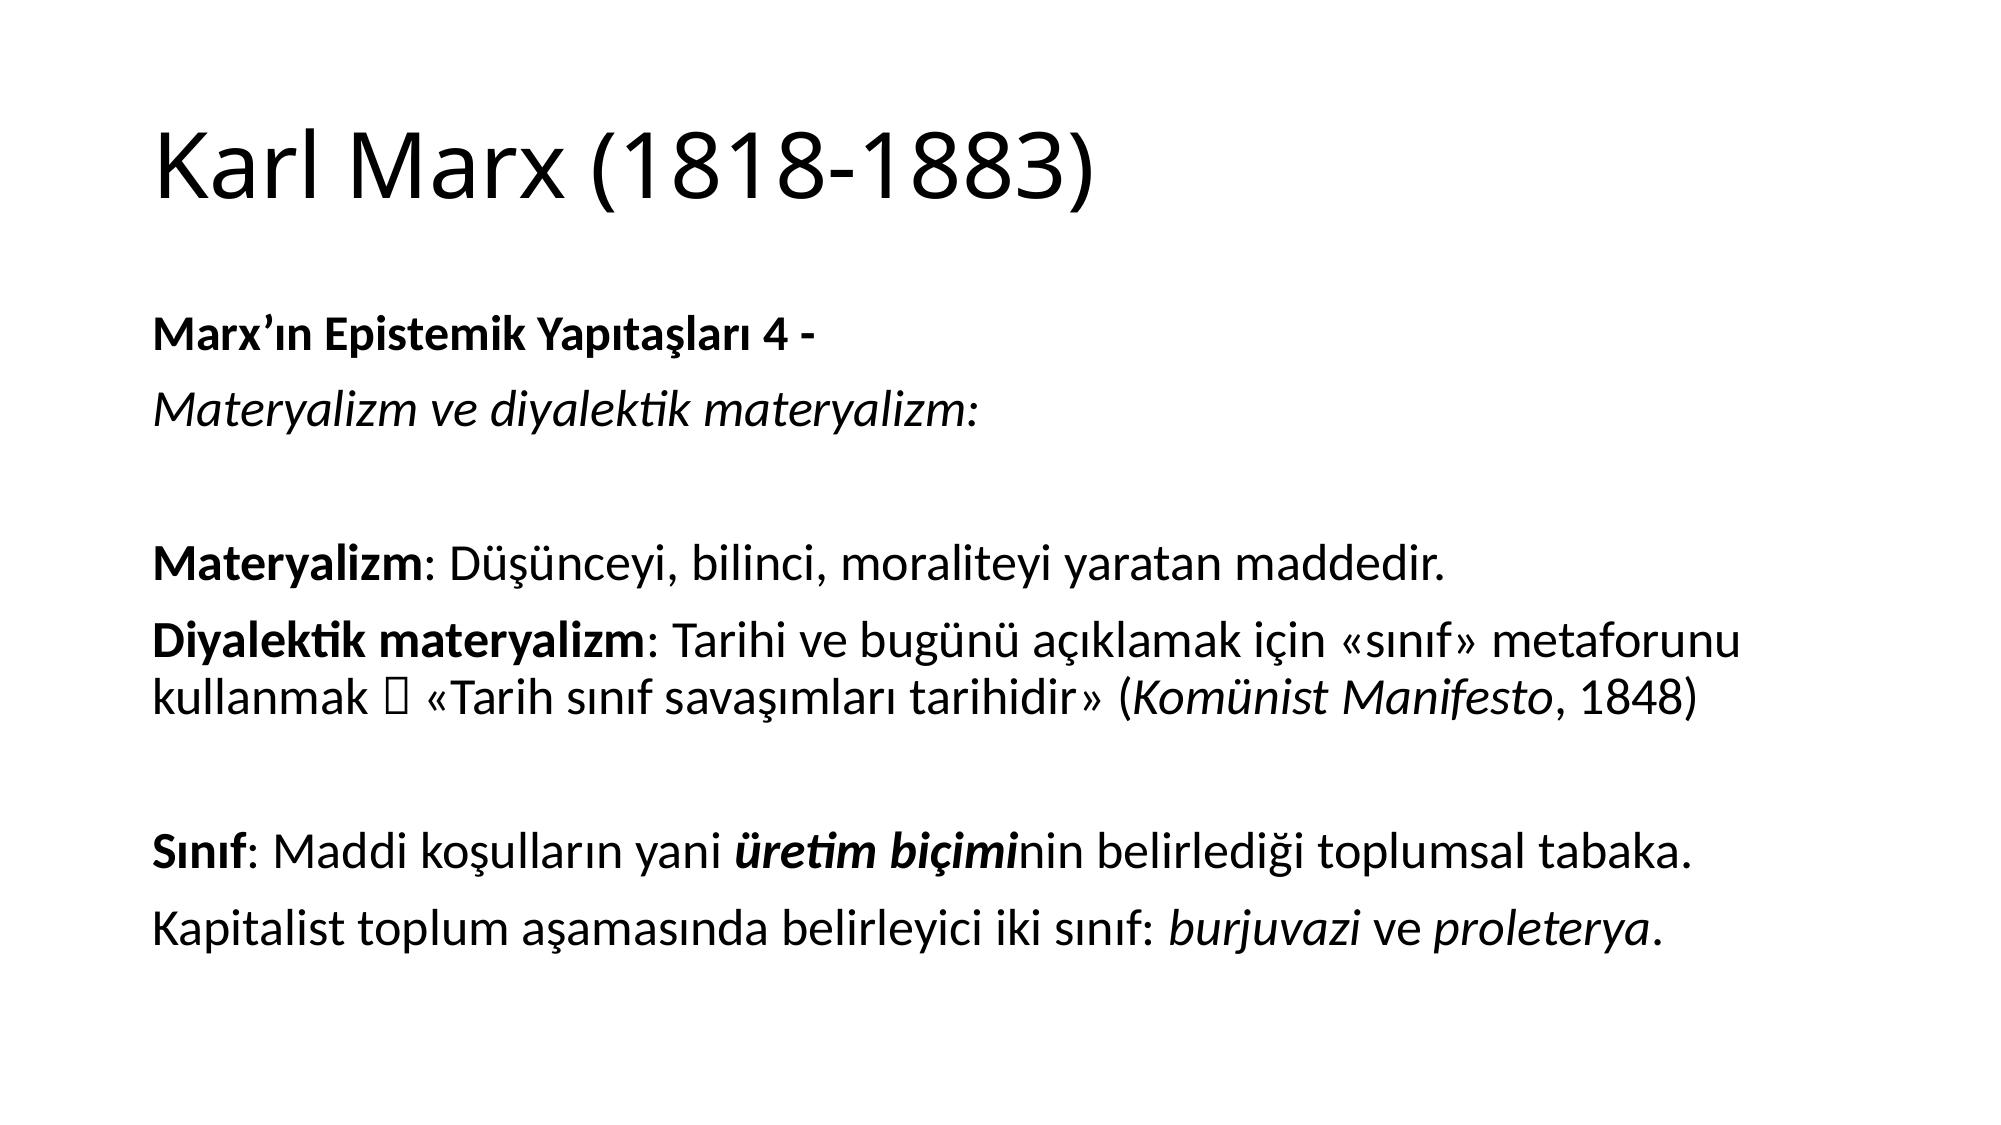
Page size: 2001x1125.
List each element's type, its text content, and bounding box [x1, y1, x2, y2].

title Karl Marx (1818-1883) [137, 59, 1863, 278]
list Marx’ın Epistemik Yapıtaşları 4 - Materyalizm ve diyalektik materyalizm: Materyalizm: Düşünceyi, bilinci, moraliteyi yaratan maddedir. Diyalektik materyalizm: Tarihi ve bugünü açıklamak için «sınıf» metaforunu kullanmak  «Tarih sınıf savaşımları tarihidir» (Komünist Manifesto, 1848) Sınıf: Maddi koşulların yani üretim biçiminin belirlediği toplumsal tabaka. Kapitalist toplum aşamasında belirleyici iki sınıf: burjuvazi ve proleterya. [137, 299, 1863, 1014]
